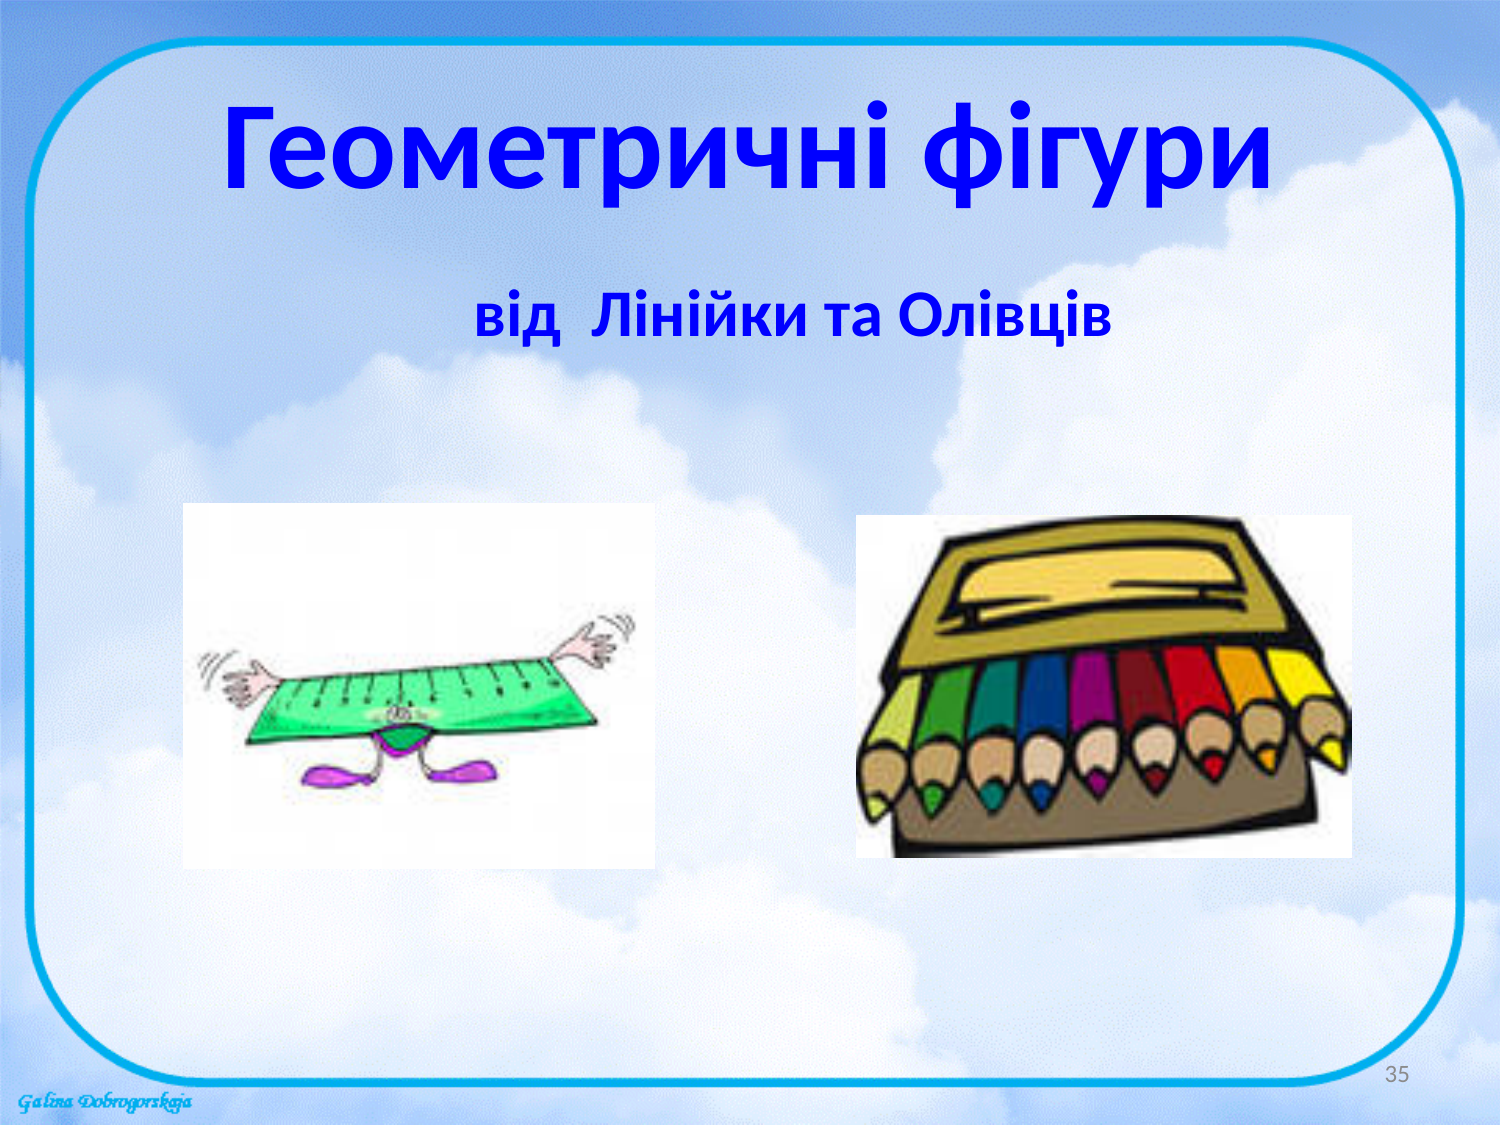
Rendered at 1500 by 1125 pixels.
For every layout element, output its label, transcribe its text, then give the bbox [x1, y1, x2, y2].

title Геометричні фігури [74, 44, 1426, 233]
picture [0, 0, 1500, 1125]
list від Лінійки та Олівців [74, 262, 1259, 1006]
slide_number 35 [1074, 1042, 1425, 1103]
